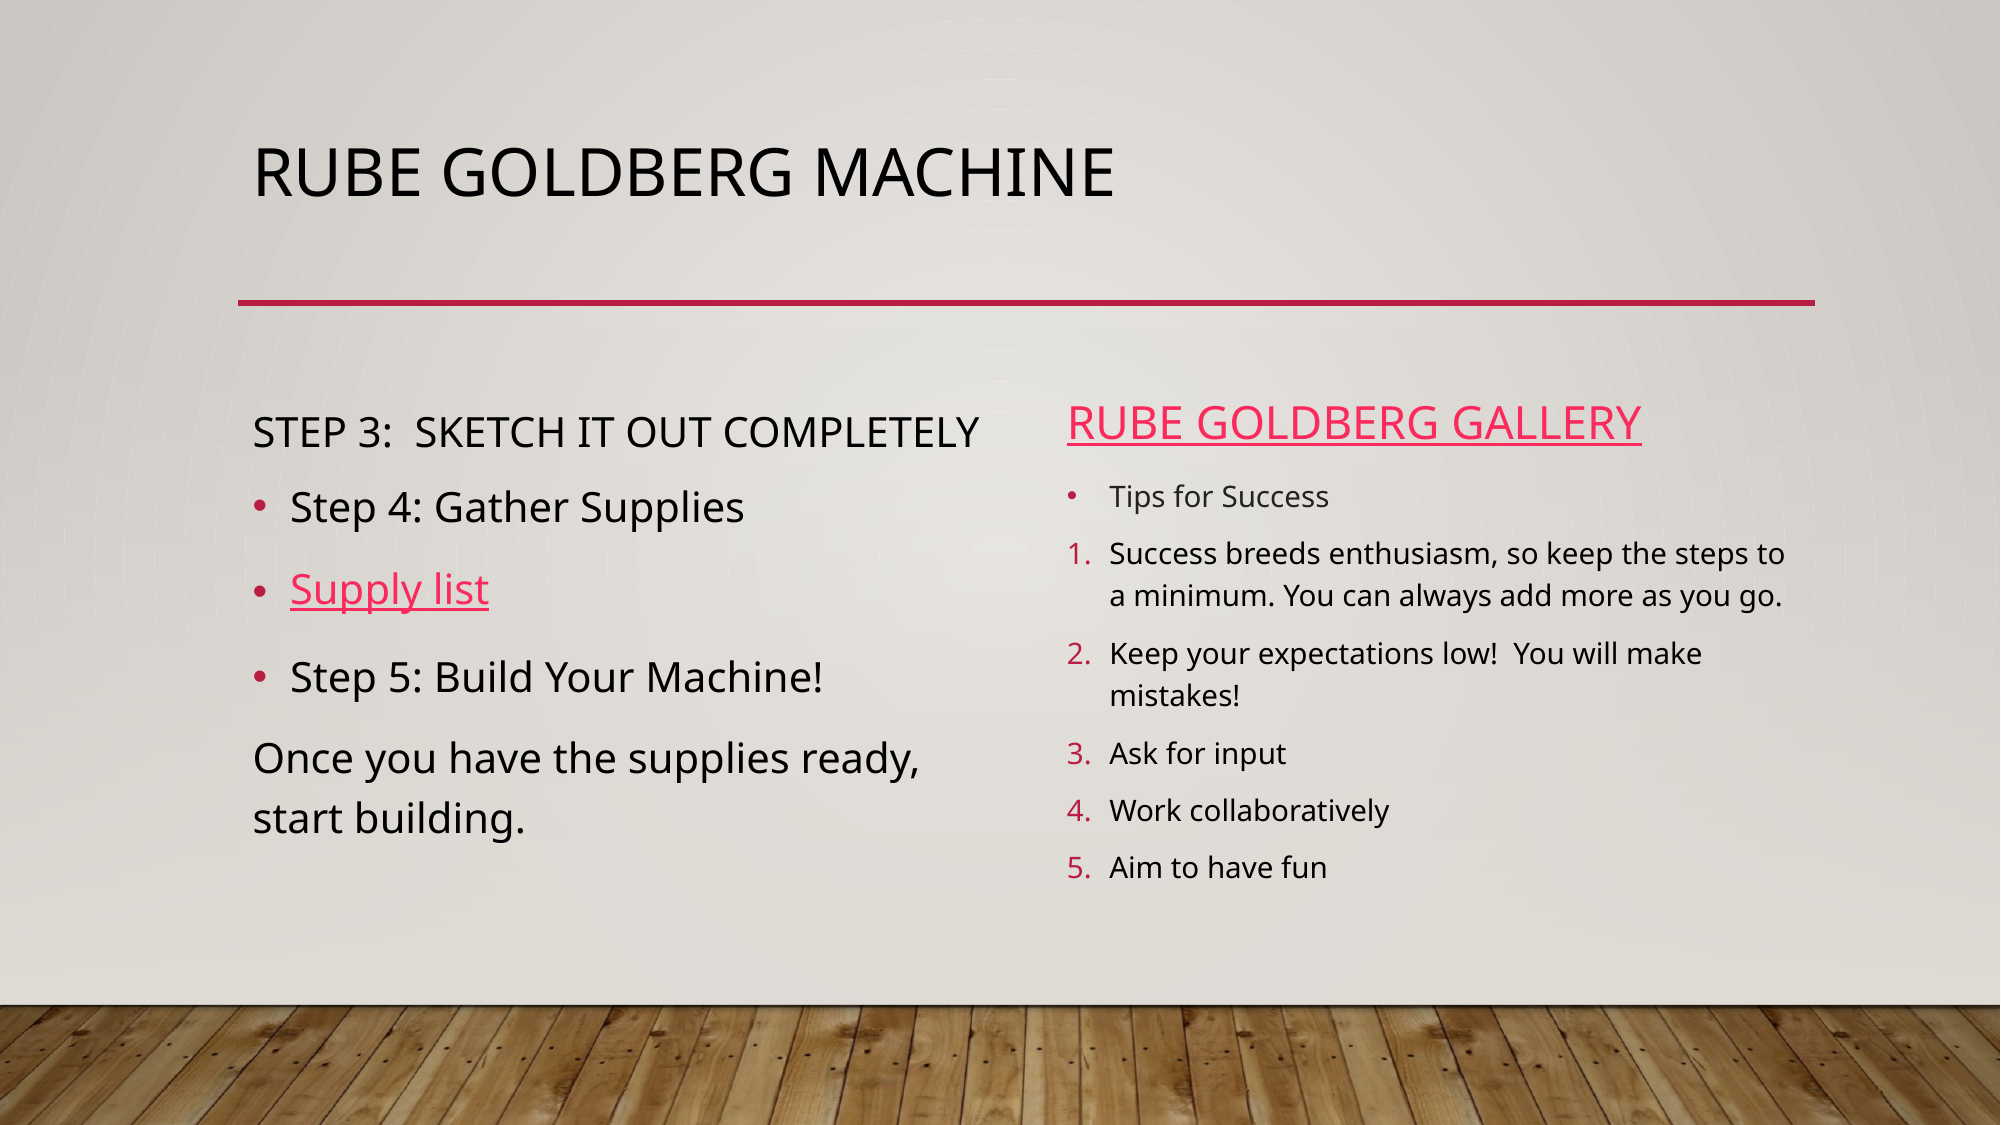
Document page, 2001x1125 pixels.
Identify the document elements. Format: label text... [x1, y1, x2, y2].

list Tips for Success Success breeds enthusiasm, so keep the steps to a minimum. You can always add more as you go. Keep your expectations low! You will make mistakes! Ask for input Work collaboratively Aim to have fun [1051, 462, 1814, 896]
list Step 3: Sketch it out completely [237, 331, 1000, 463]
list Step 4: Gather Supplies Supply list Step 5: Build Your Machine! Once you have the supplies ready, start building. [237, 463, 1000, 898]
list Rube Goldberg Gallery [1051, 331, 1814, 462]
title Rube Goldberg machine [237, 131, 1814, 306]
picture [0, 1005, 2000, 1125]
